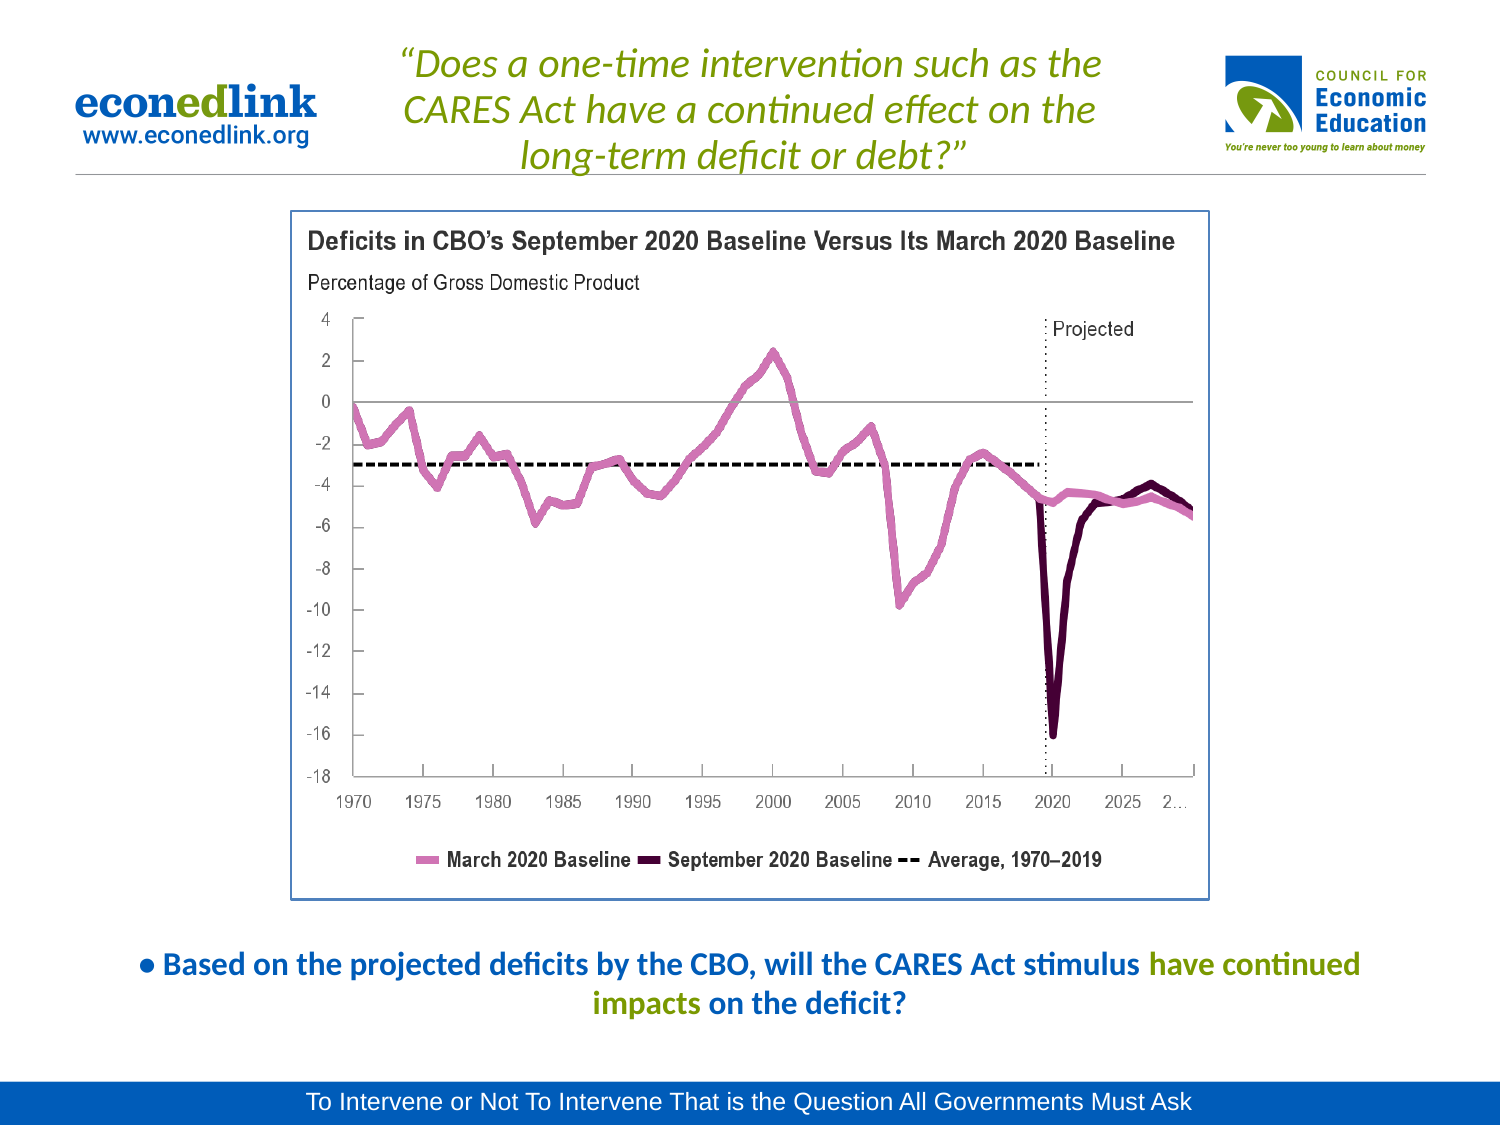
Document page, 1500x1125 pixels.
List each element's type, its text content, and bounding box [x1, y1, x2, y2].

title • Based on the projected deficits by the CBO, will the CARES Act stimulus have continued impacts on the deficit? [74, 898, 1426, 1065]
text_box “Does a one-time intervention such as the CARES Act have a continued effect on the long-term deficit or debt?” [368, 33, 1132, 186]
picture [0, 0, 1500, 1125]
